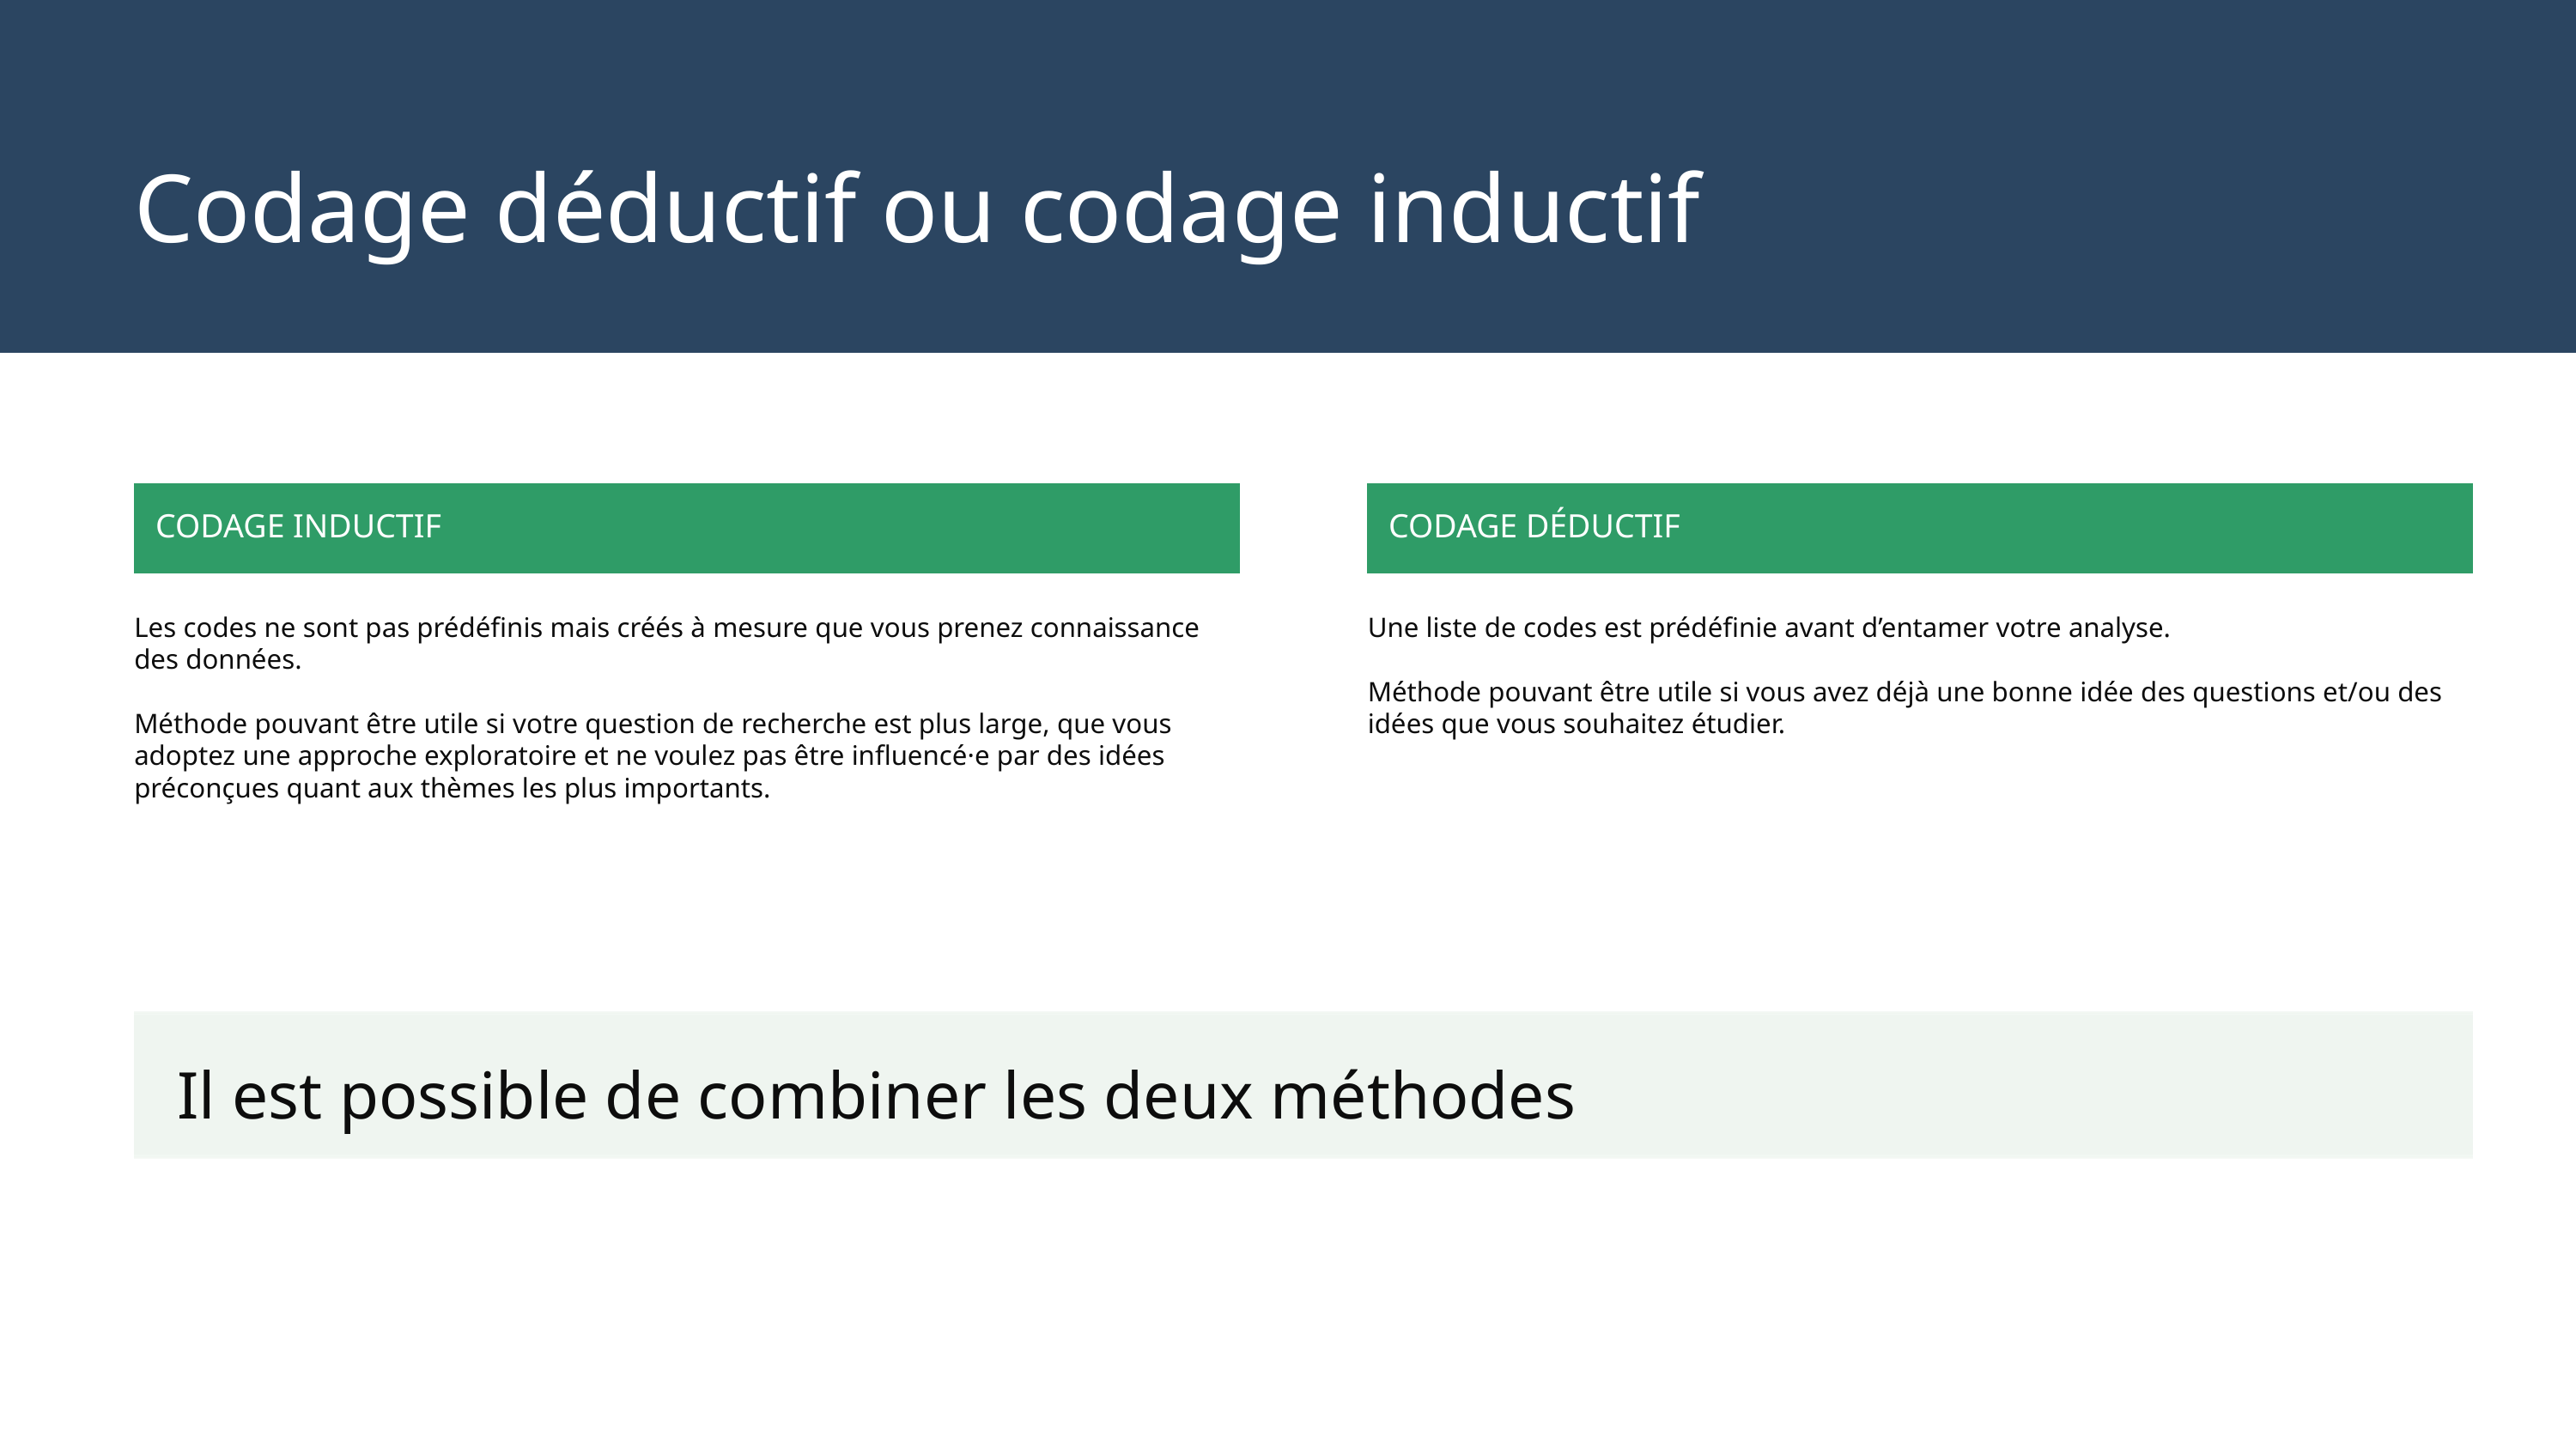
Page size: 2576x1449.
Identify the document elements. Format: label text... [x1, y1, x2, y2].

picture [134, 483, 1240, 573]
text_box Les codes ne sont pas prédéfinis mais créés à mesure que vous prenez connaissance des données. Méthode pouvant être utile si votre question de recherche est plus large, que vous adoptez une approche exploratoire et ne voulez pas être influencé·e par des idées préconçues quant aux thèmes les plus importants. [134, 609, 1242, 832]
picture [0, 0, 2576, 353]
picture [134, 1011, 2473, 1159]
text_box Une liste de codes est prédéfinie avant d’entamer votre analyse. Méthode pouvant être utile si vous avez déjà une bonne idée des questions et/ou des idées que vous souhaitez étudier. [1367, 609, 2476, 743]
picture [1367, 483, 2473, 573]
